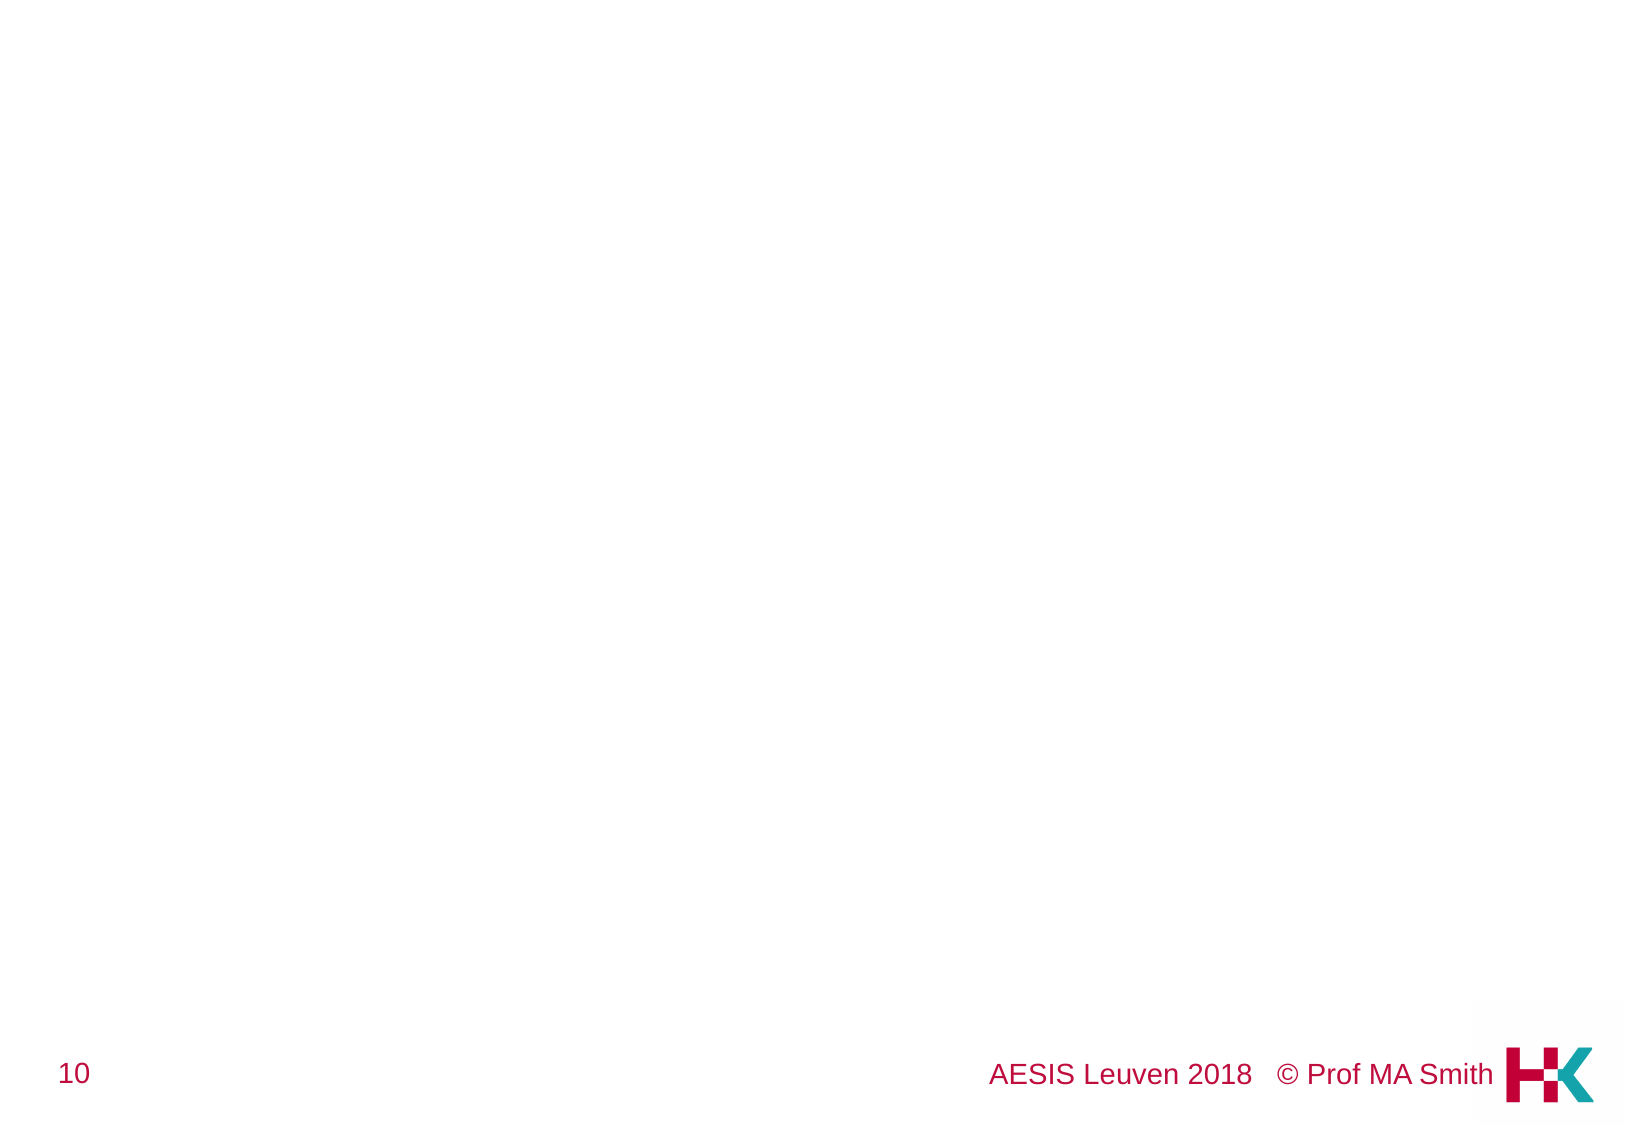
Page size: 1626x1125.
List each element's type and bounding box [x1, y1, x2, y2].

picture [1474, 999, 1625, 1125]
